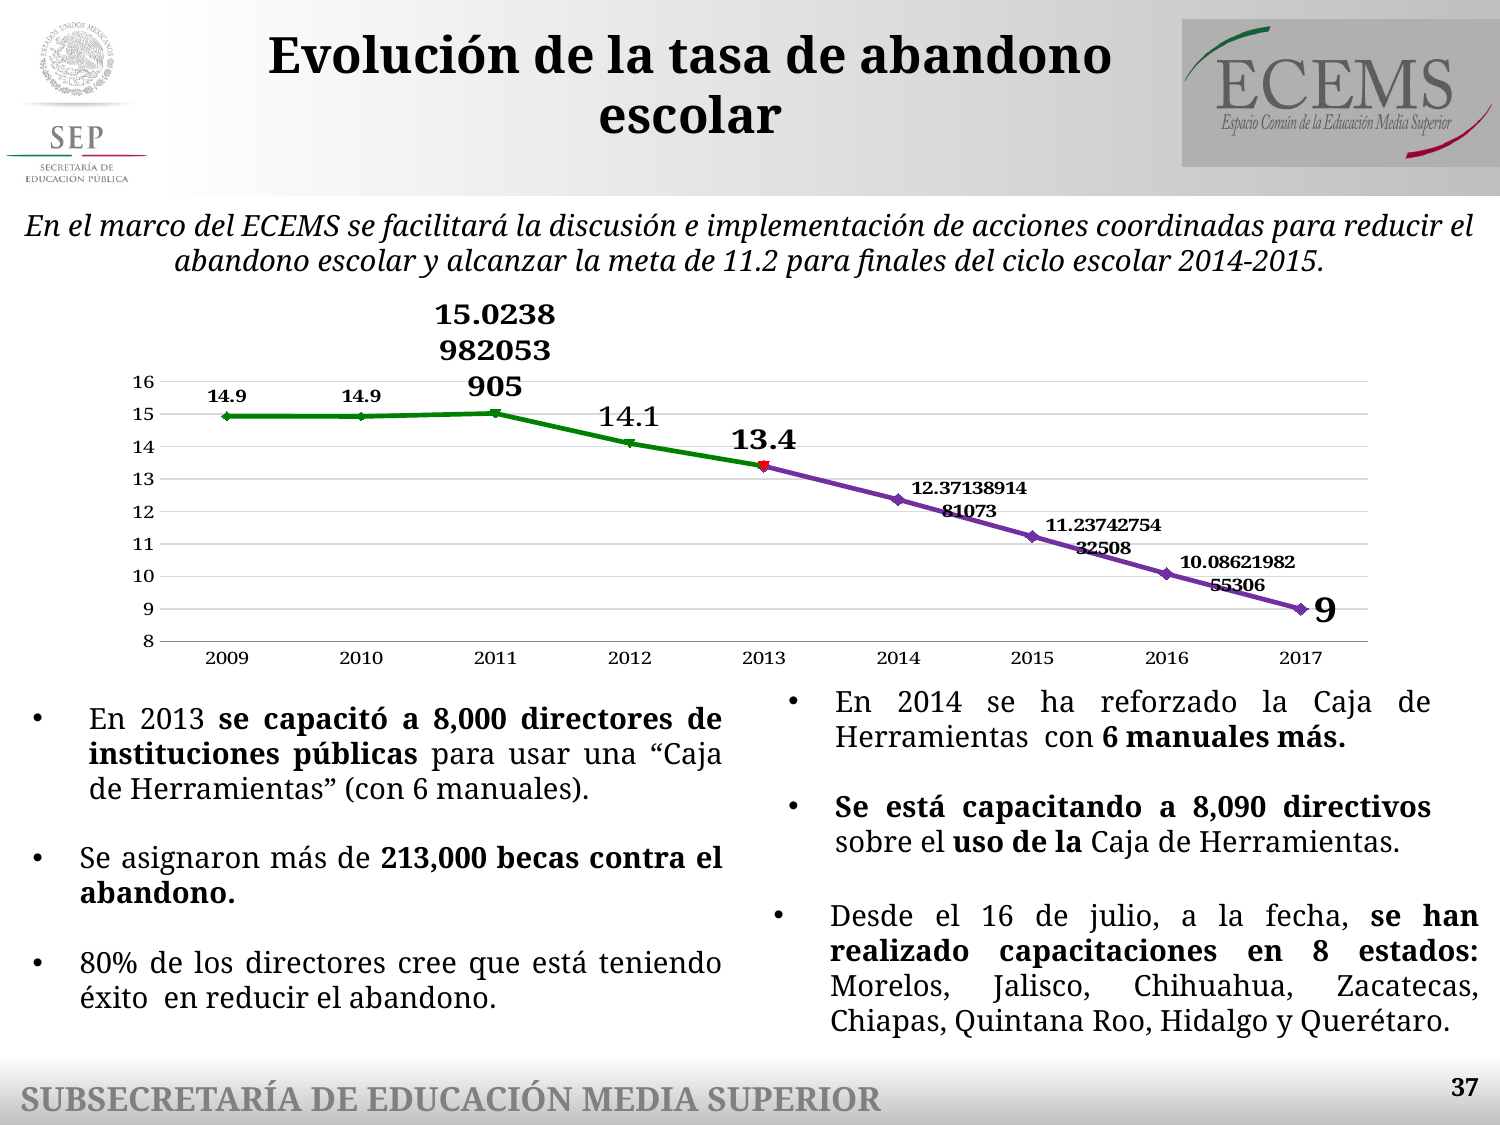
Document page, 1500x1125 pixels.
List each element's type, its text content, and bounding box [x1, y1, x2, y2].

slide_number 37 [1144, 1058, 1495, 1119]
chart [105, 296, 1394, 676]
text_box En 2014 se ha reforzado la Caja de Herramientas con 6 manuales más. Se está capacitando a 8,090 directivos sobre el uso de la Caja de Herramientas. [773, 675, 1447, 829]
picture [1182, 19, 1500, 167]
list Evolución de la tasa de abandono escolar [194, 0, 1188, 114]
list En 2013 se capacitó a 8,000 directores de instituciones públicas para usar una “Caja de Herramientas” (con 6 manuales). Se asignaron más de 213,000 becas contra el abandono. 80% de los directores cree que está teniendo éxito en reducir el abandono. [17, 652, 739, 1055]
text_box En el marco del ECEMS se facilitará la discusión e implementación de acciones coordinadas para reducir el abandono escolar y alcanzar la meta de 11.2 para finales del ciclo escolar 2014-2015. [0, 199, 1500, 325]
text_box Desde el 16 de julio, a la fecha, se han realizado capacitaciones en 8 estados: Morelos, Jalisco, Chihuahua, Zacatecas, Chiapas, Quintana Roo, Hidalgo y Querétaro. [758, 829, 1495, 1080]
picture [0, 0, 160, 199]
